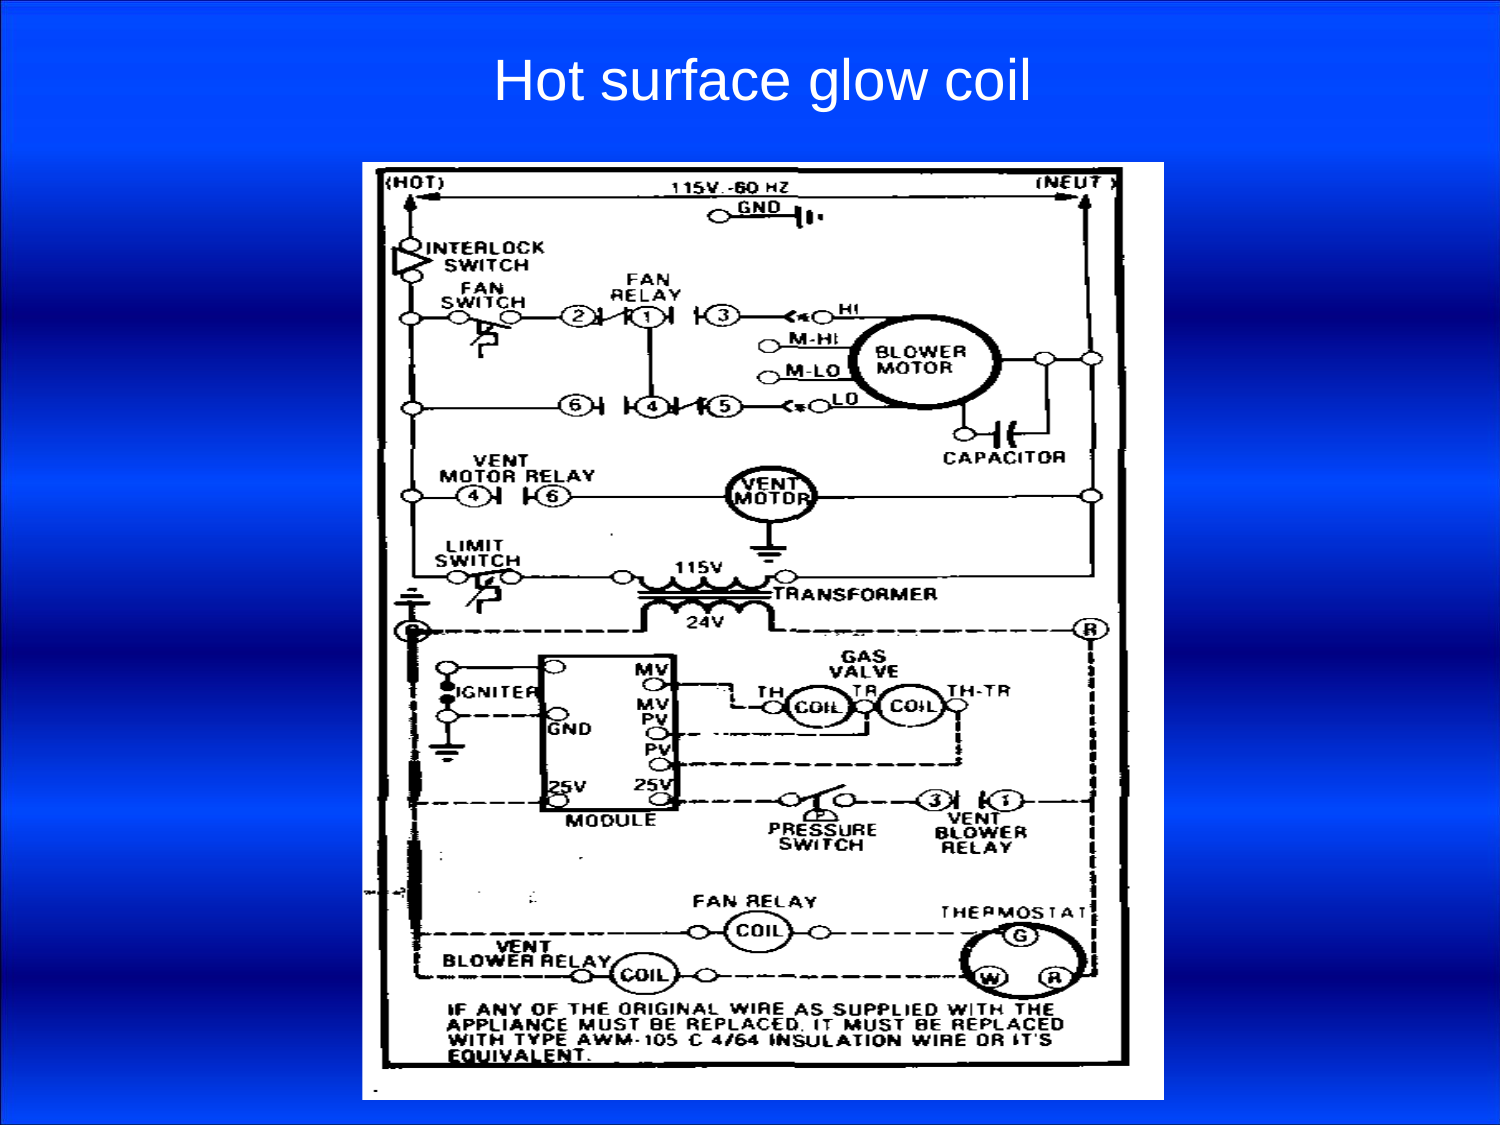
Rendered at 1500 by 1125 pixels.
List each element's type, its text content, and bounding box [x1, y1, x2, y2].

text_box Hot surface glow coil [422, 35, 1104, 120]
picture [0, 0, 1500, 1125]
